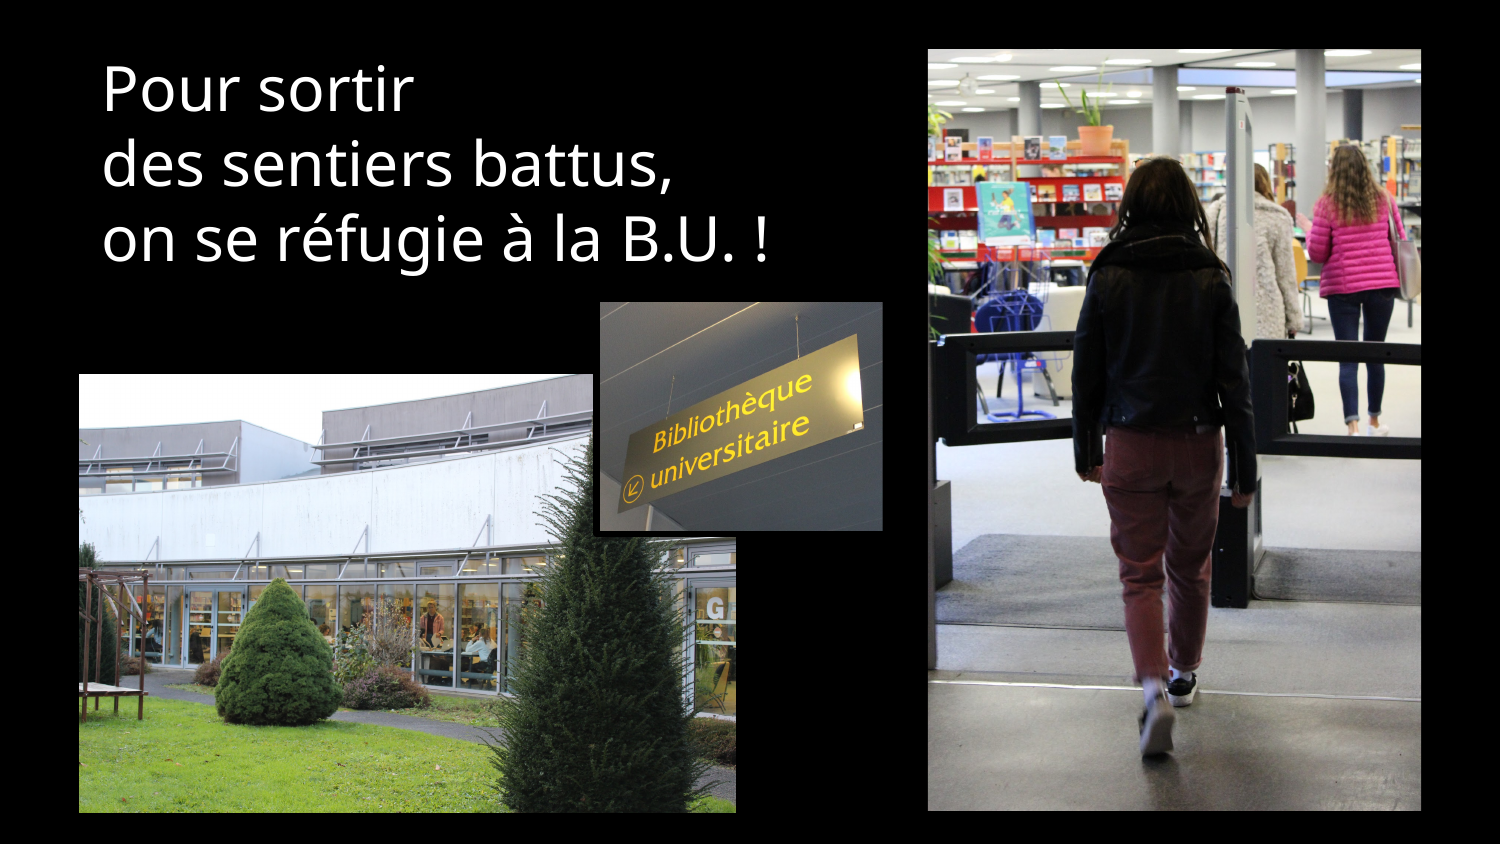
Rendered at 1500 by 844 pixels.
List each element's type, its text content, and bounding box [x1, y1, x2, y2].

picture [78, 301, 883, 813]
picture [927, 49, 1422, 811]
text_box Pour sortir des sentiers battus, on se réfugie à la B.U. ! [86, 33, 876, 357]
